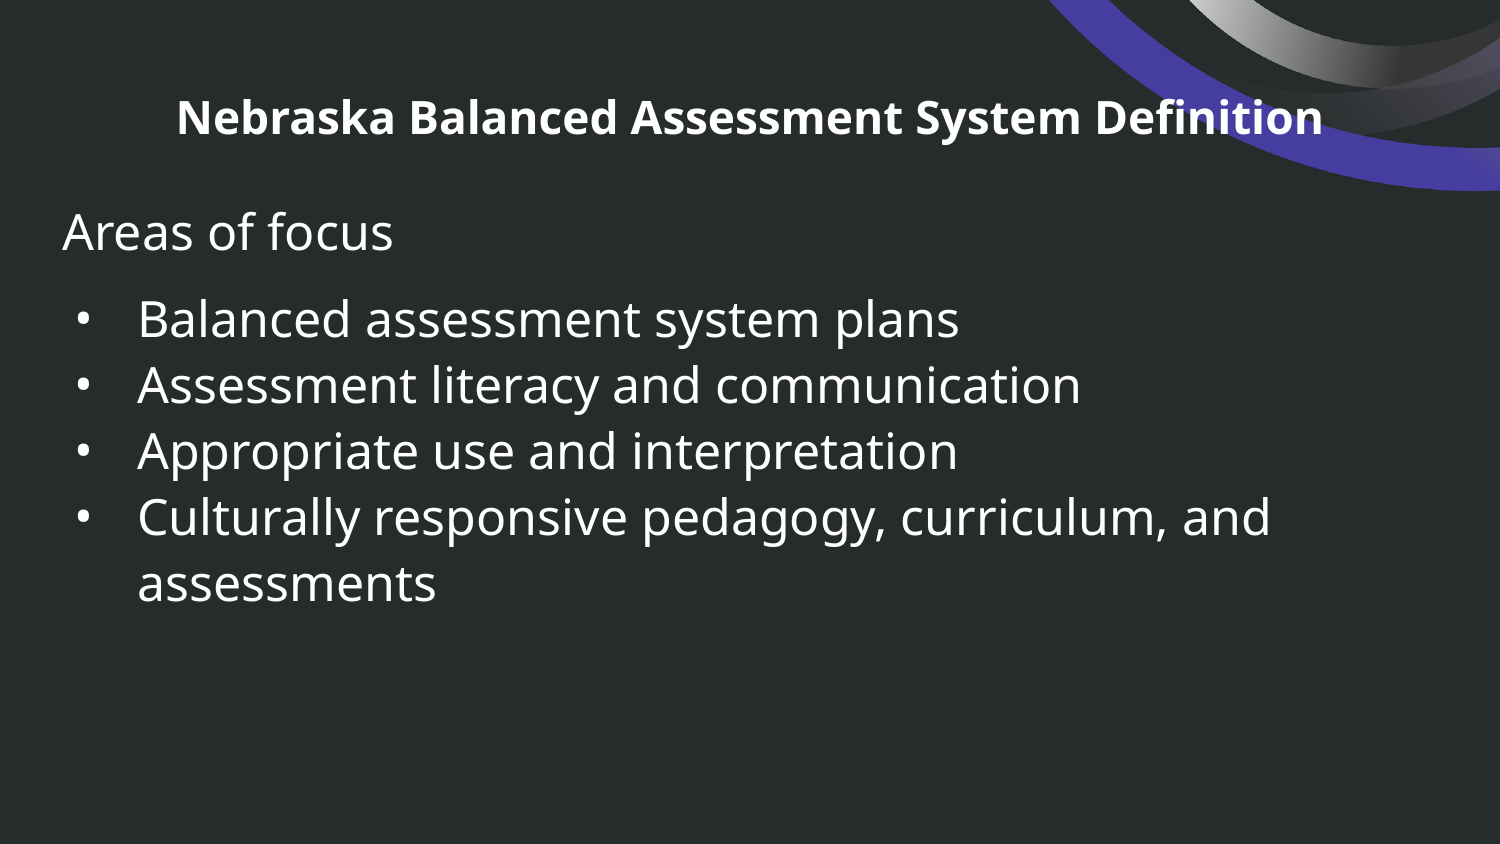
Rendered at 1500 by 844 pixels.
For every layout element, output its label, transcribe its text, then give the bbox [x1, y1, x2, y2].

picture [0, 0, 1500, 844]
title Nebraska Balanced Assessment System Definition [51, 72, 1449, 167]
list Areas of focus Balanced assessment system plans Assessment literacy and communication Appropriate use and interpretation Culturally responsive pedagogy, curriculum, and assessments [51, 189, 1449, 750]
